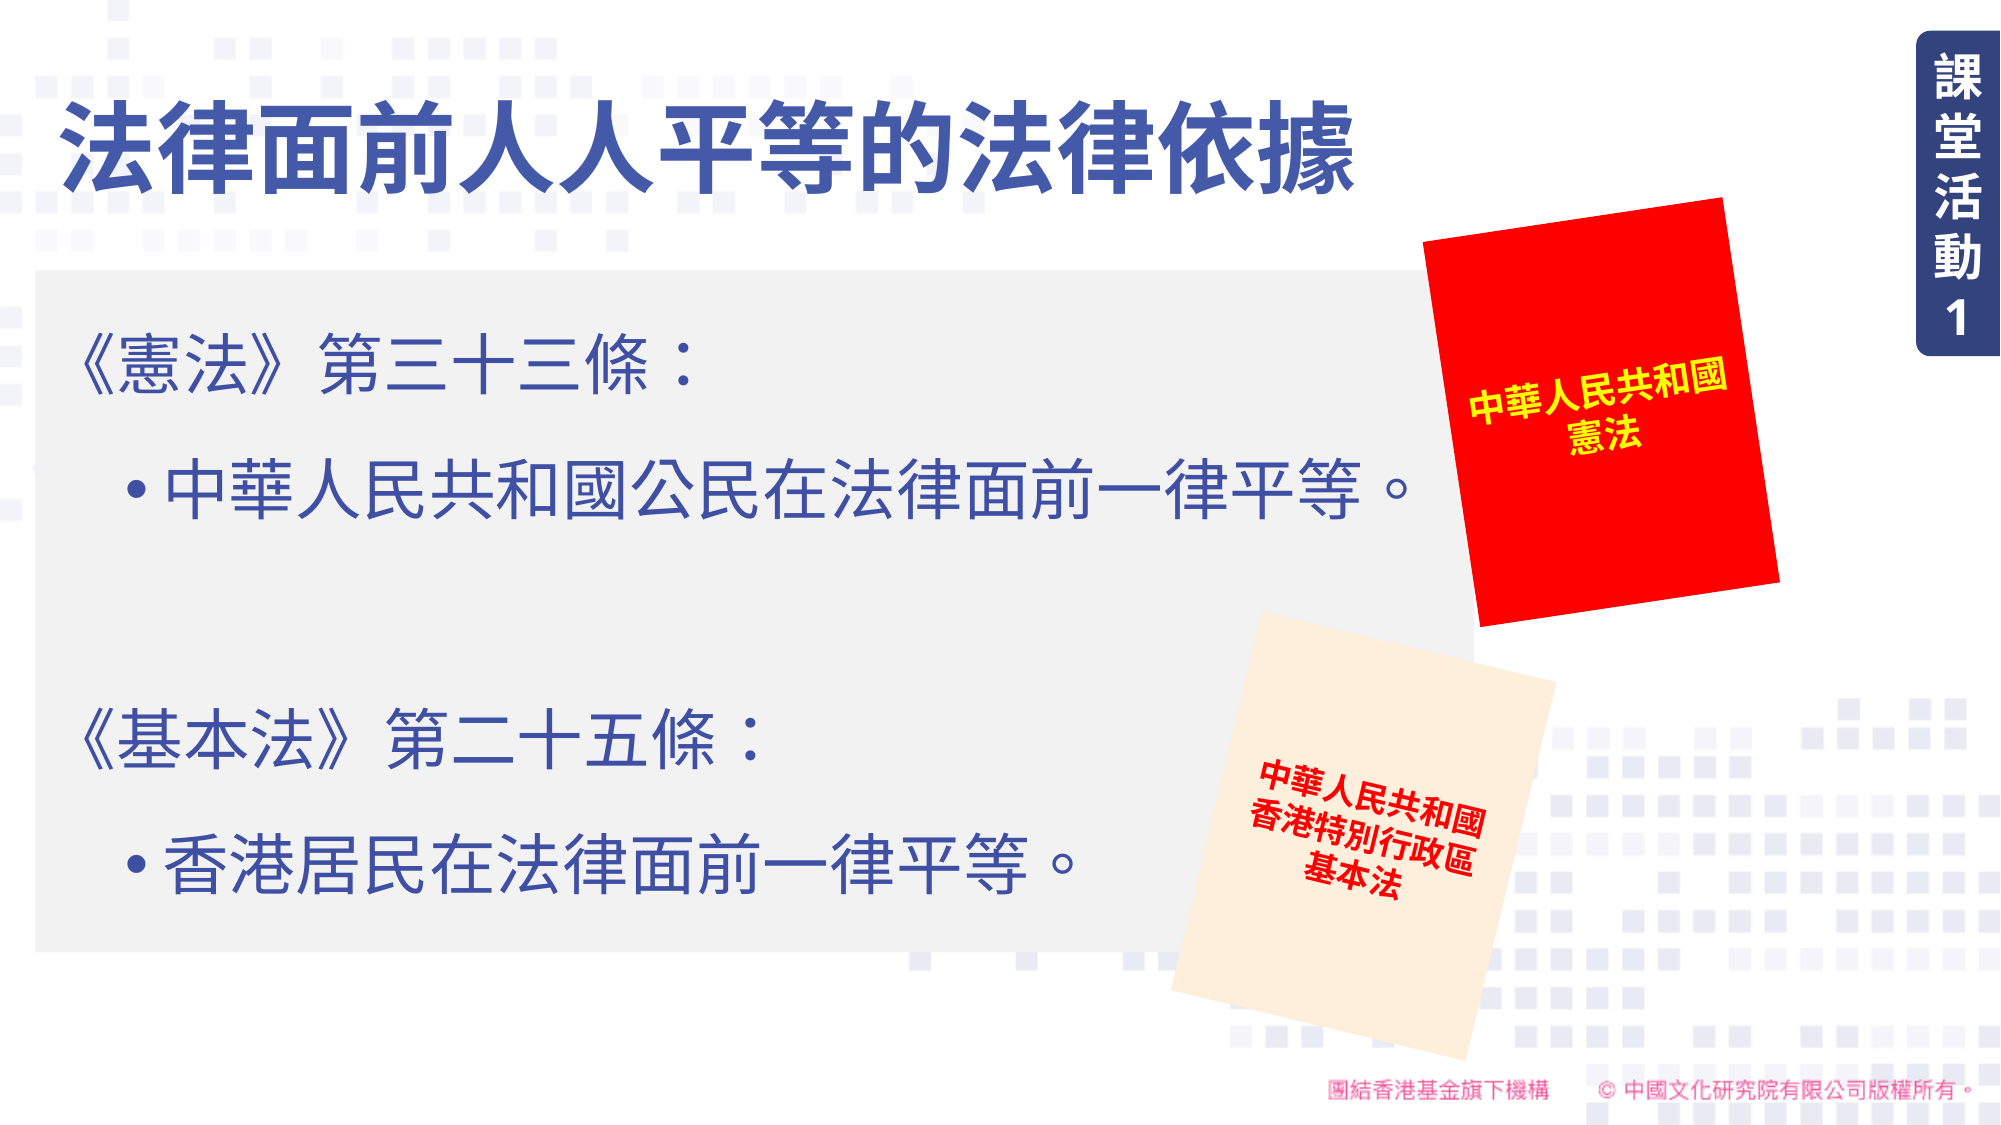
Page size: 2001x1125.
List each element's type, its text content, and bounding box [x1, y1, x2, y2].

text_box 法律面前人人平等的法律依據 [41, 77, 1372, 213]
text_box 中華人民共和國 香港特別行政區 基本法 [1169, 610, 1558, 1063]
text_box [1916, 29, 2000, 38]
picture [0, 0, 2001, 1125]
text_box [1919, 353, 2000, 358]
text_box 課堂活動 1 [1916, 38, 2000, 353]
text_box 中華人民共和國 憲法 [1421, 196, 1782, 629]
text_box 《憲法》第三十三條： 中華人民共和國公民在法律面前一律平等。 《基本法》第二十五條： 香港居民在法律面前一律平等。 [35, 270, 1475, 953]
